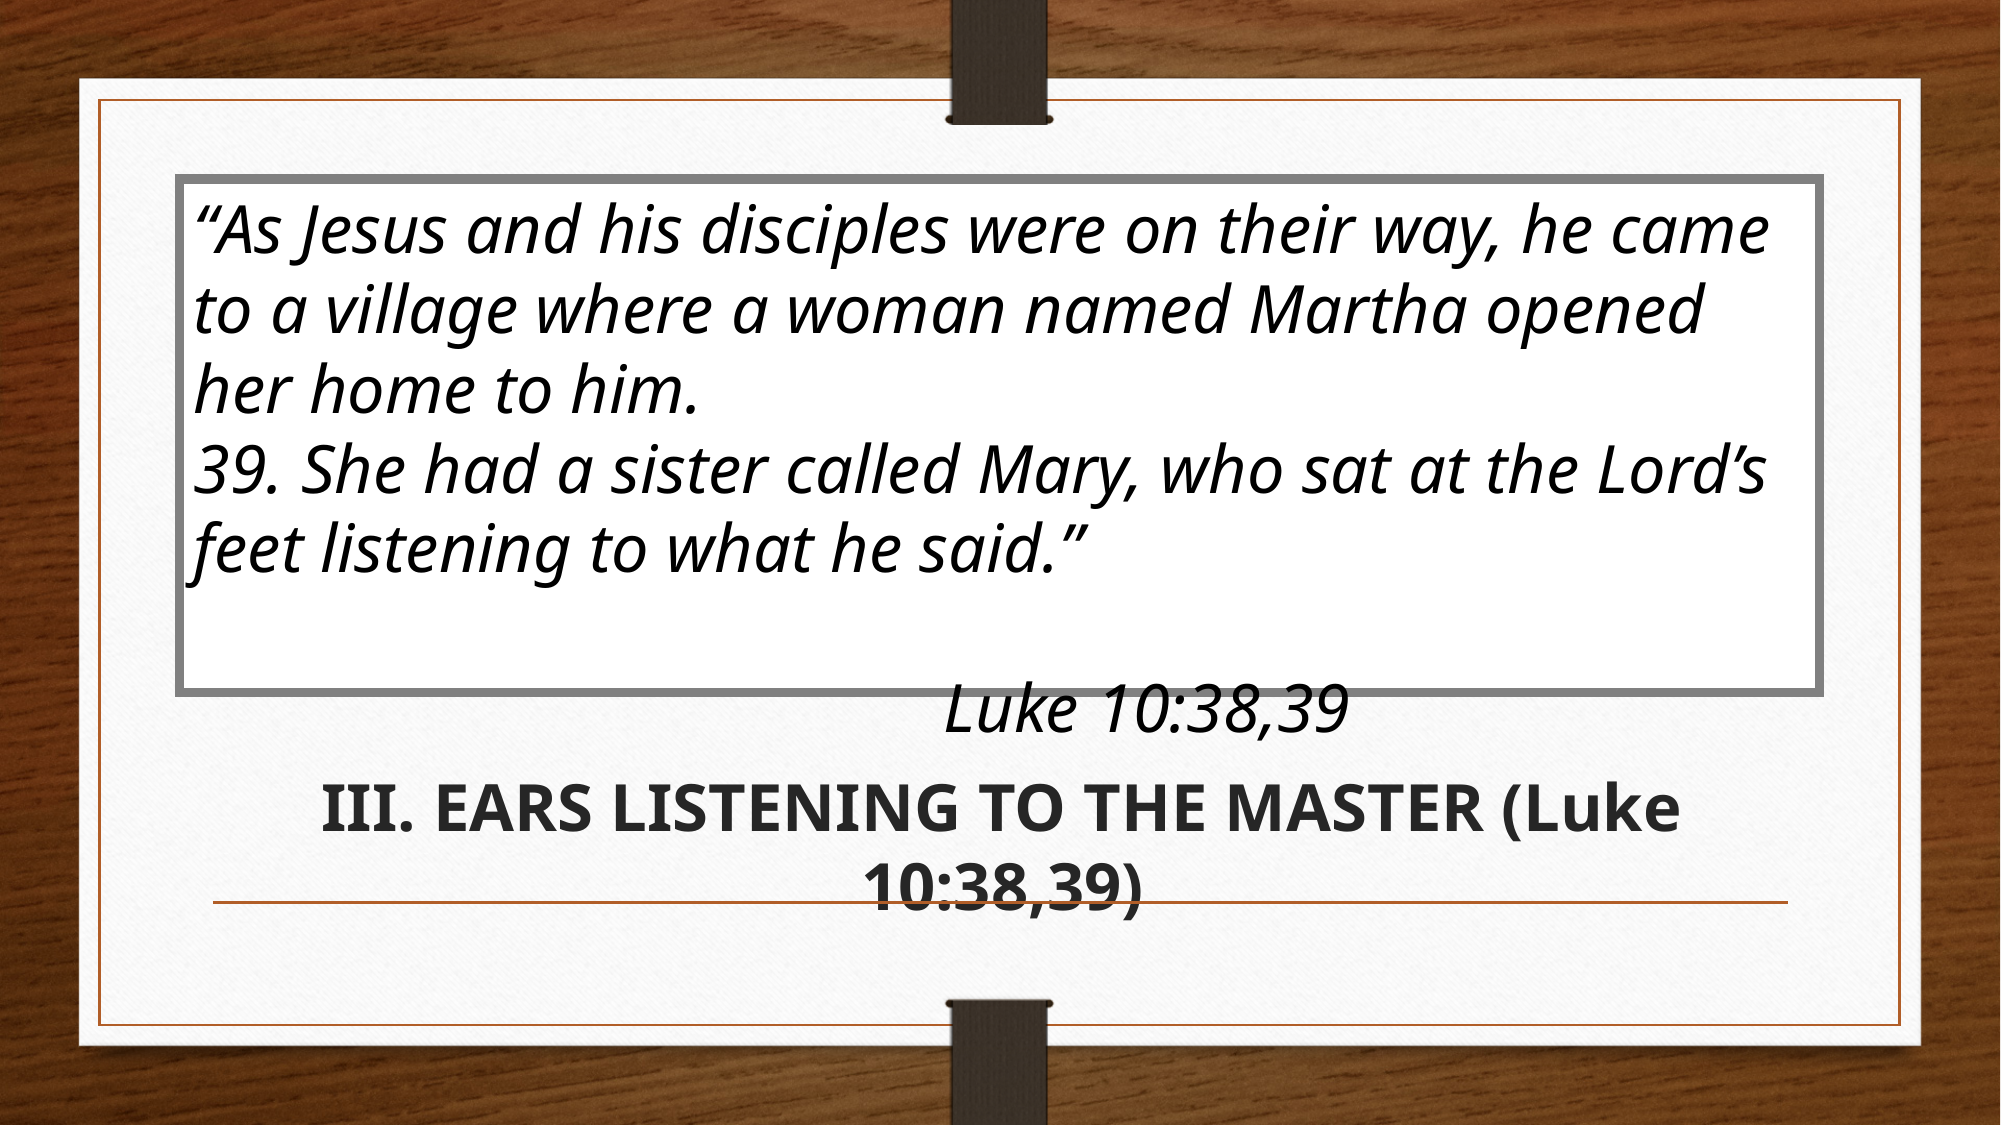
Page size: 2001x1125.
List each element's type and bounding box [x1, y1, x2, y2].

text_box [0, 0, 2000, 1125]
